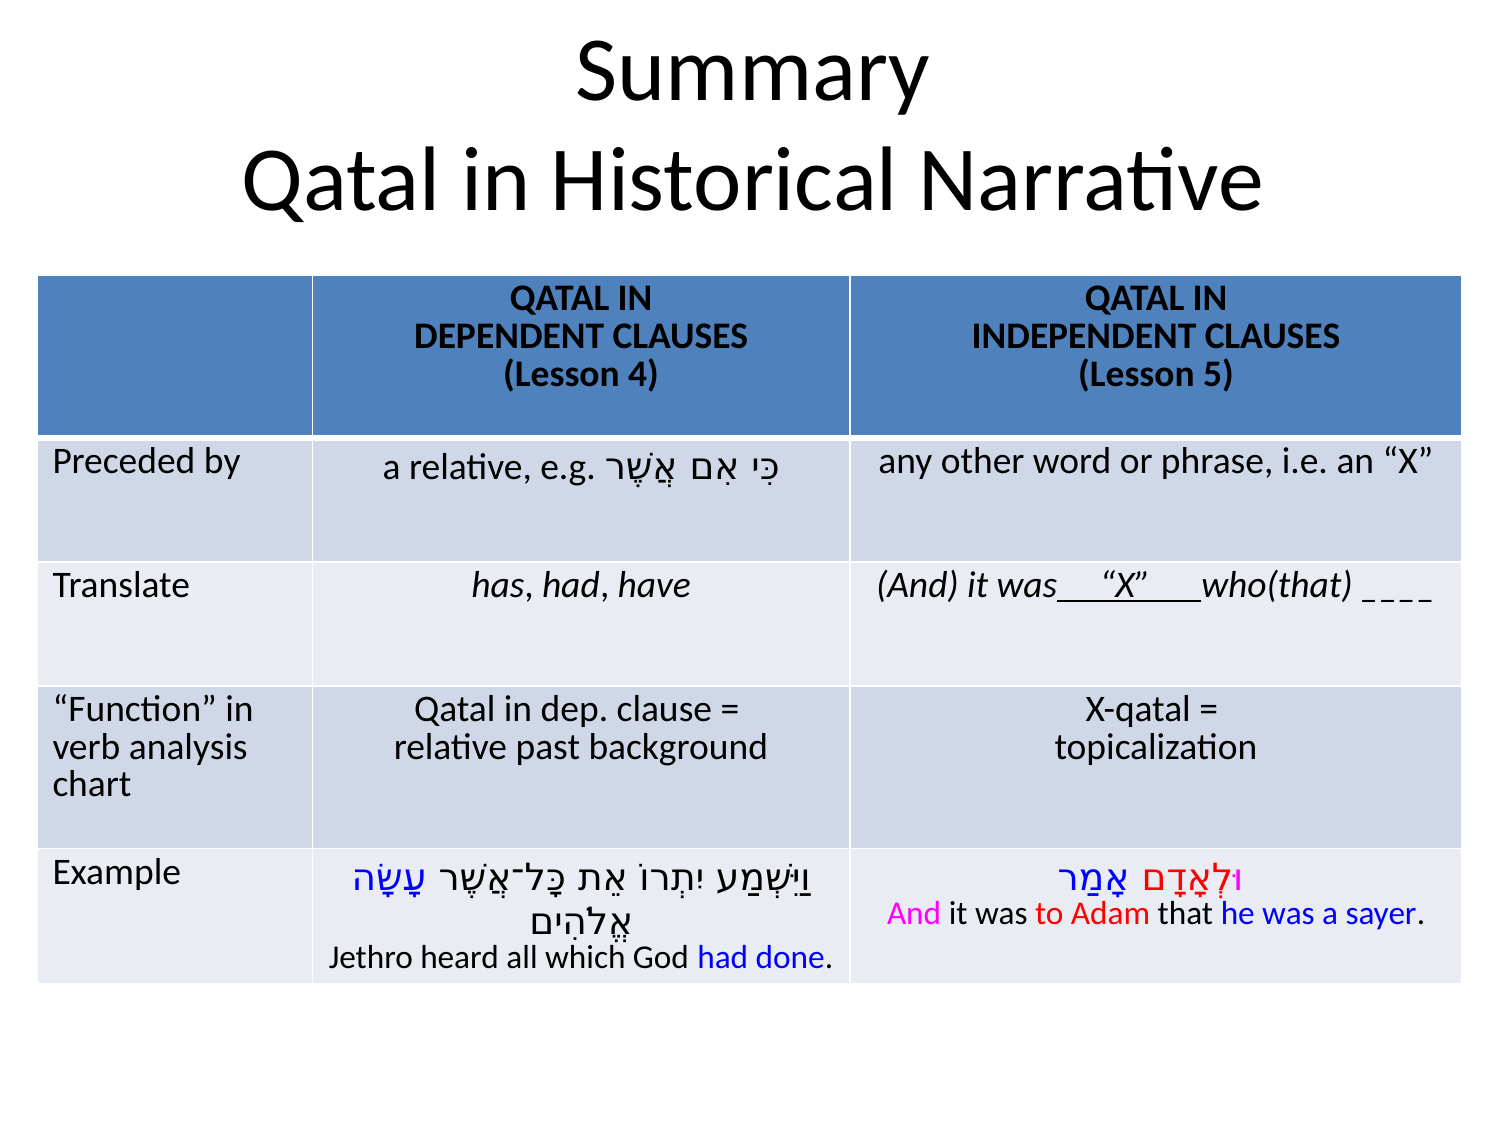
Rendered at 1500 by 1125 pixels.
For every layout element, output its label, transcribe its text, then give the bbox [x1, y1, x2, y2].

table_cell Example [38, 849, 312, 983]
table_header QATAL IN INDEPENDENT CLAUSES (Lesson 5) [851, 276, 1461, 435]
table_cell any other word or phrase, i.e. an “X” [851, 441, 1461, 561]
table_cell וּלְאָדָם אָמַר And it was to Adam that he was a sayer. [851, 849, 1461, 983]
table_cell “Function” in verb analysis chart [38, 687, 312, 848]
table_cell (And) it was “X” who(that) ____ [851, 563, 1461, 685]
table_cell has, had, have [313, 563, 849, 685]
table_cell Translate [38, 563, 312, 685]
table_header QATAL IN DEPENDENT CLAUSES (Lesson 4) [313, 276, 849, 435]
table_header [38, 276, 312, 435]
table_cell Preceded by [38, 441, 312, 561]
table_cell a relative, e.g. כִּי אִם אֲשֶׁר [313, 441, 849, 561]
table_cell X-qatal = topicalization [851, 687, 1461, 848]
table_cell Qatal in dep. clause = relative past background [313, 687, 849, 848]
table_cell וַיִּשְׁמַע יִתְרוֹ אֵת כָּל־אֲשֶׁר עָשָׂה אֱלֹהִים Jethro heard all which God had done. [313, 849, 849, 983]
title Summary Qatal in Historical Narrative [78, 0, 1429, 238]
